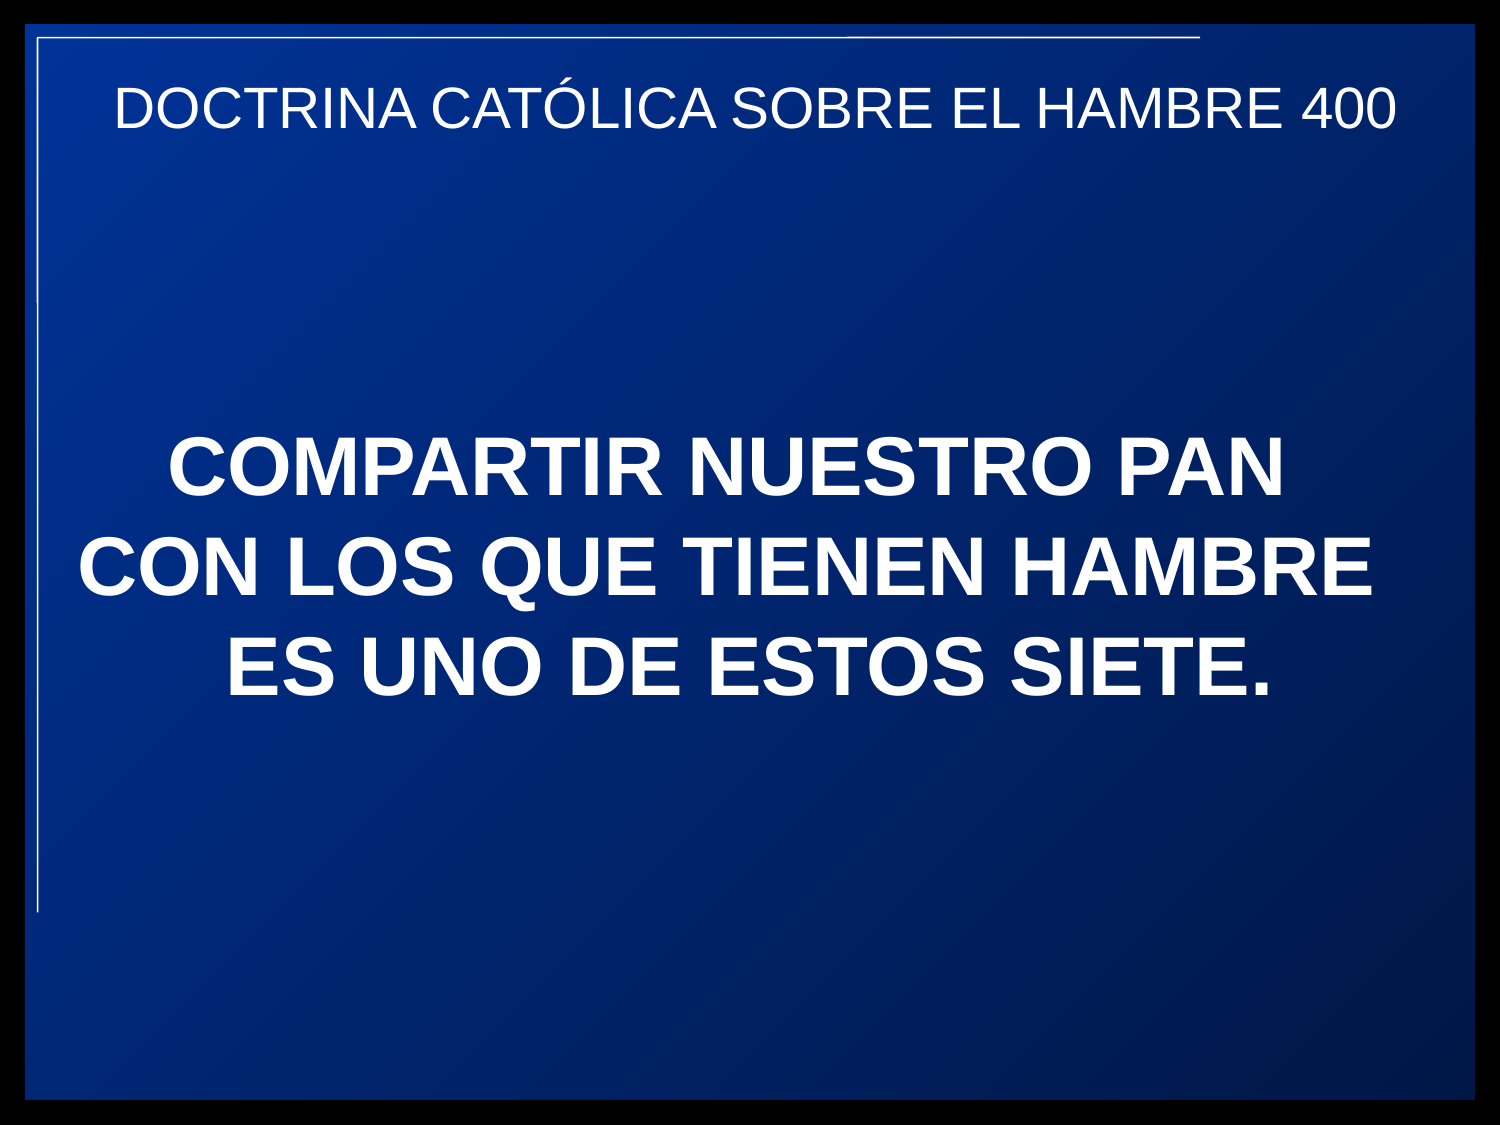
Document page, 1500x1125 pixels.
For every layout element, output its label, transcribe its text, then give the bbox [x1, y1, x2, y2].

text_box COMPARTIR NUESTRO PAN CON LOS QUE TIENEN HAMBRE ES UNO DE ESTOS SIETE. [24, 24, 1475, 1100]
text_box DOCTRINA CATÓLICA SOBRE EL HAMBRE 400 [62, 62, 1450, 148]
